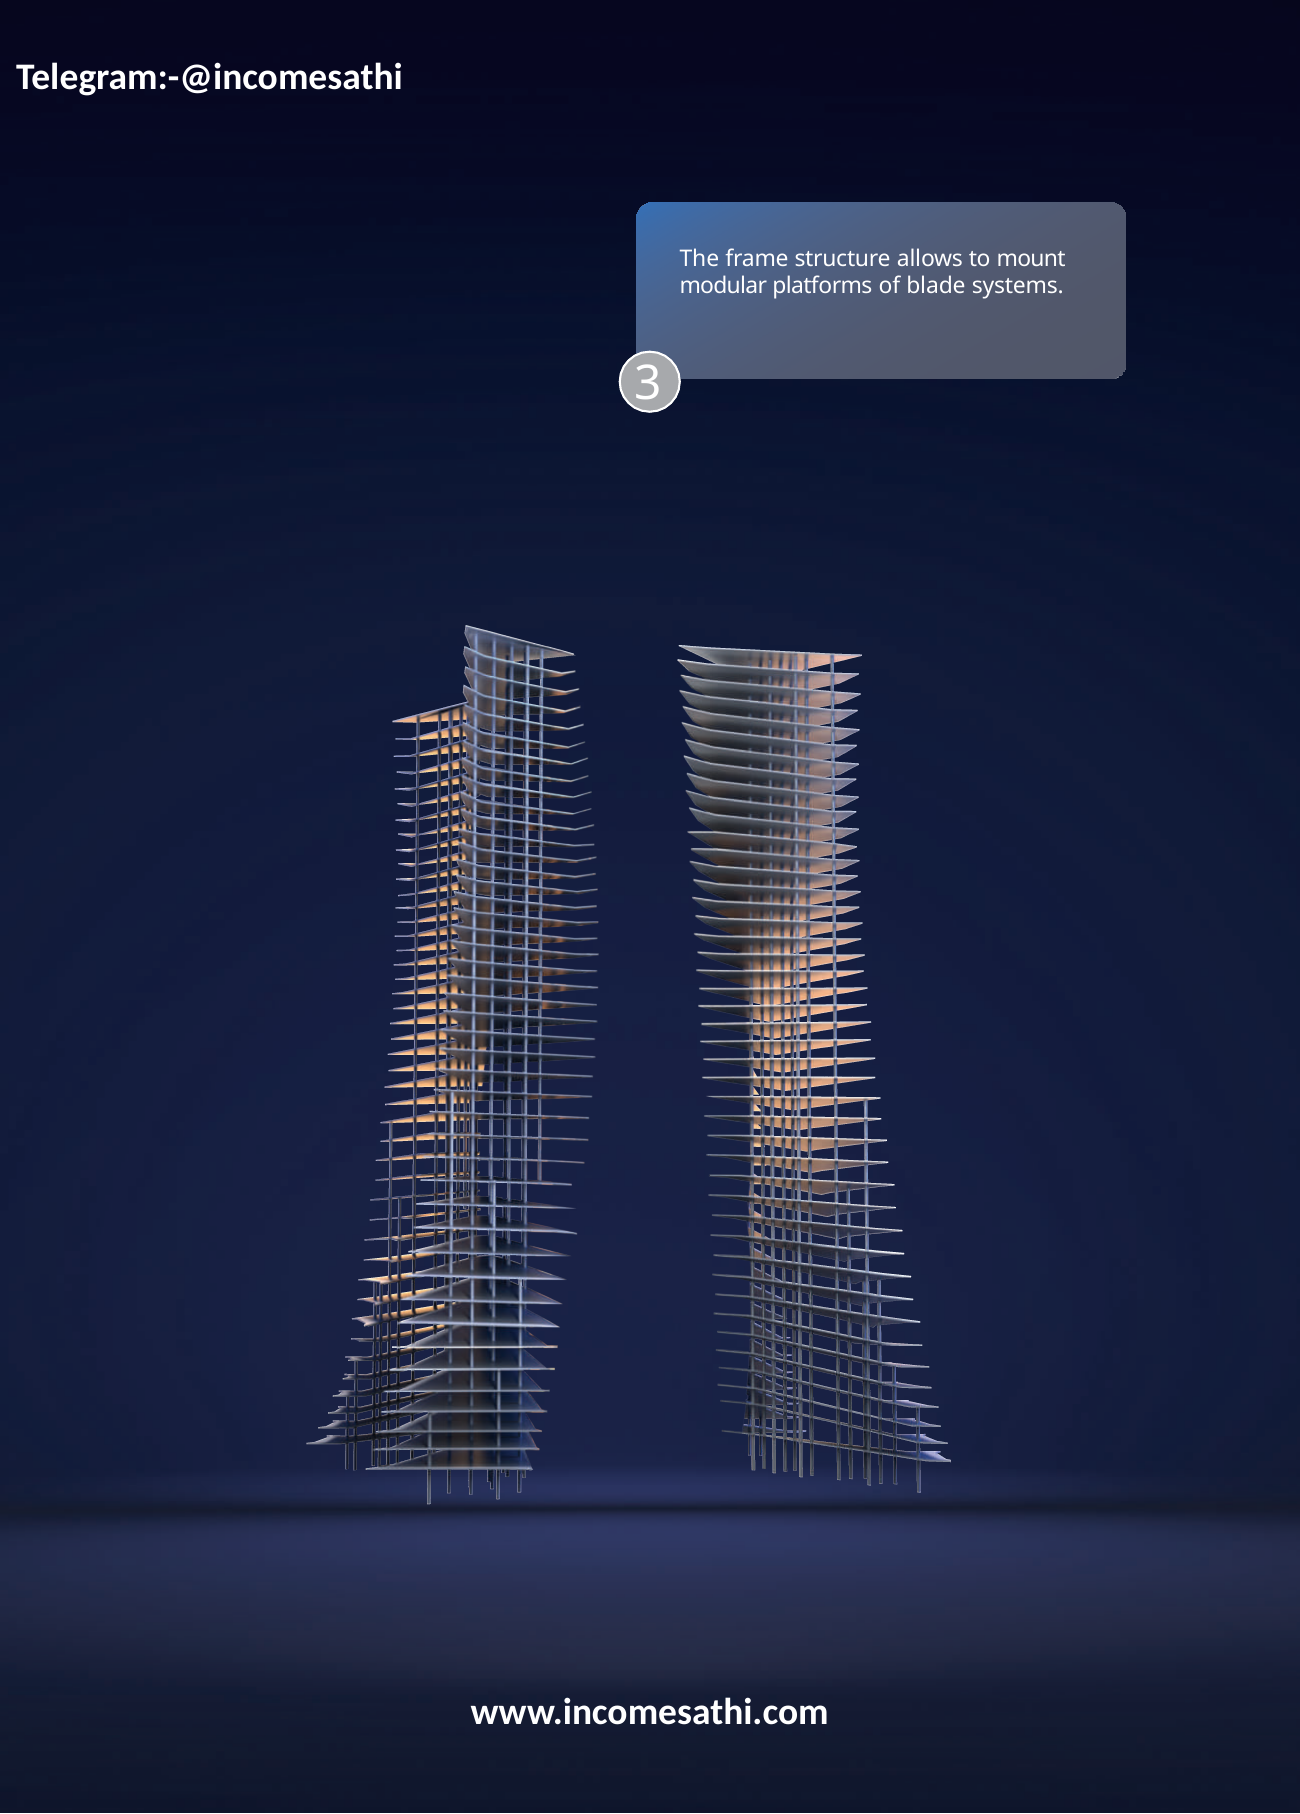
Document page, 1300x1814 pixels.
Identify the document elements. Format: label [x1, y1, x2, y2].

text_box [0, 0, 1300, 1814]
